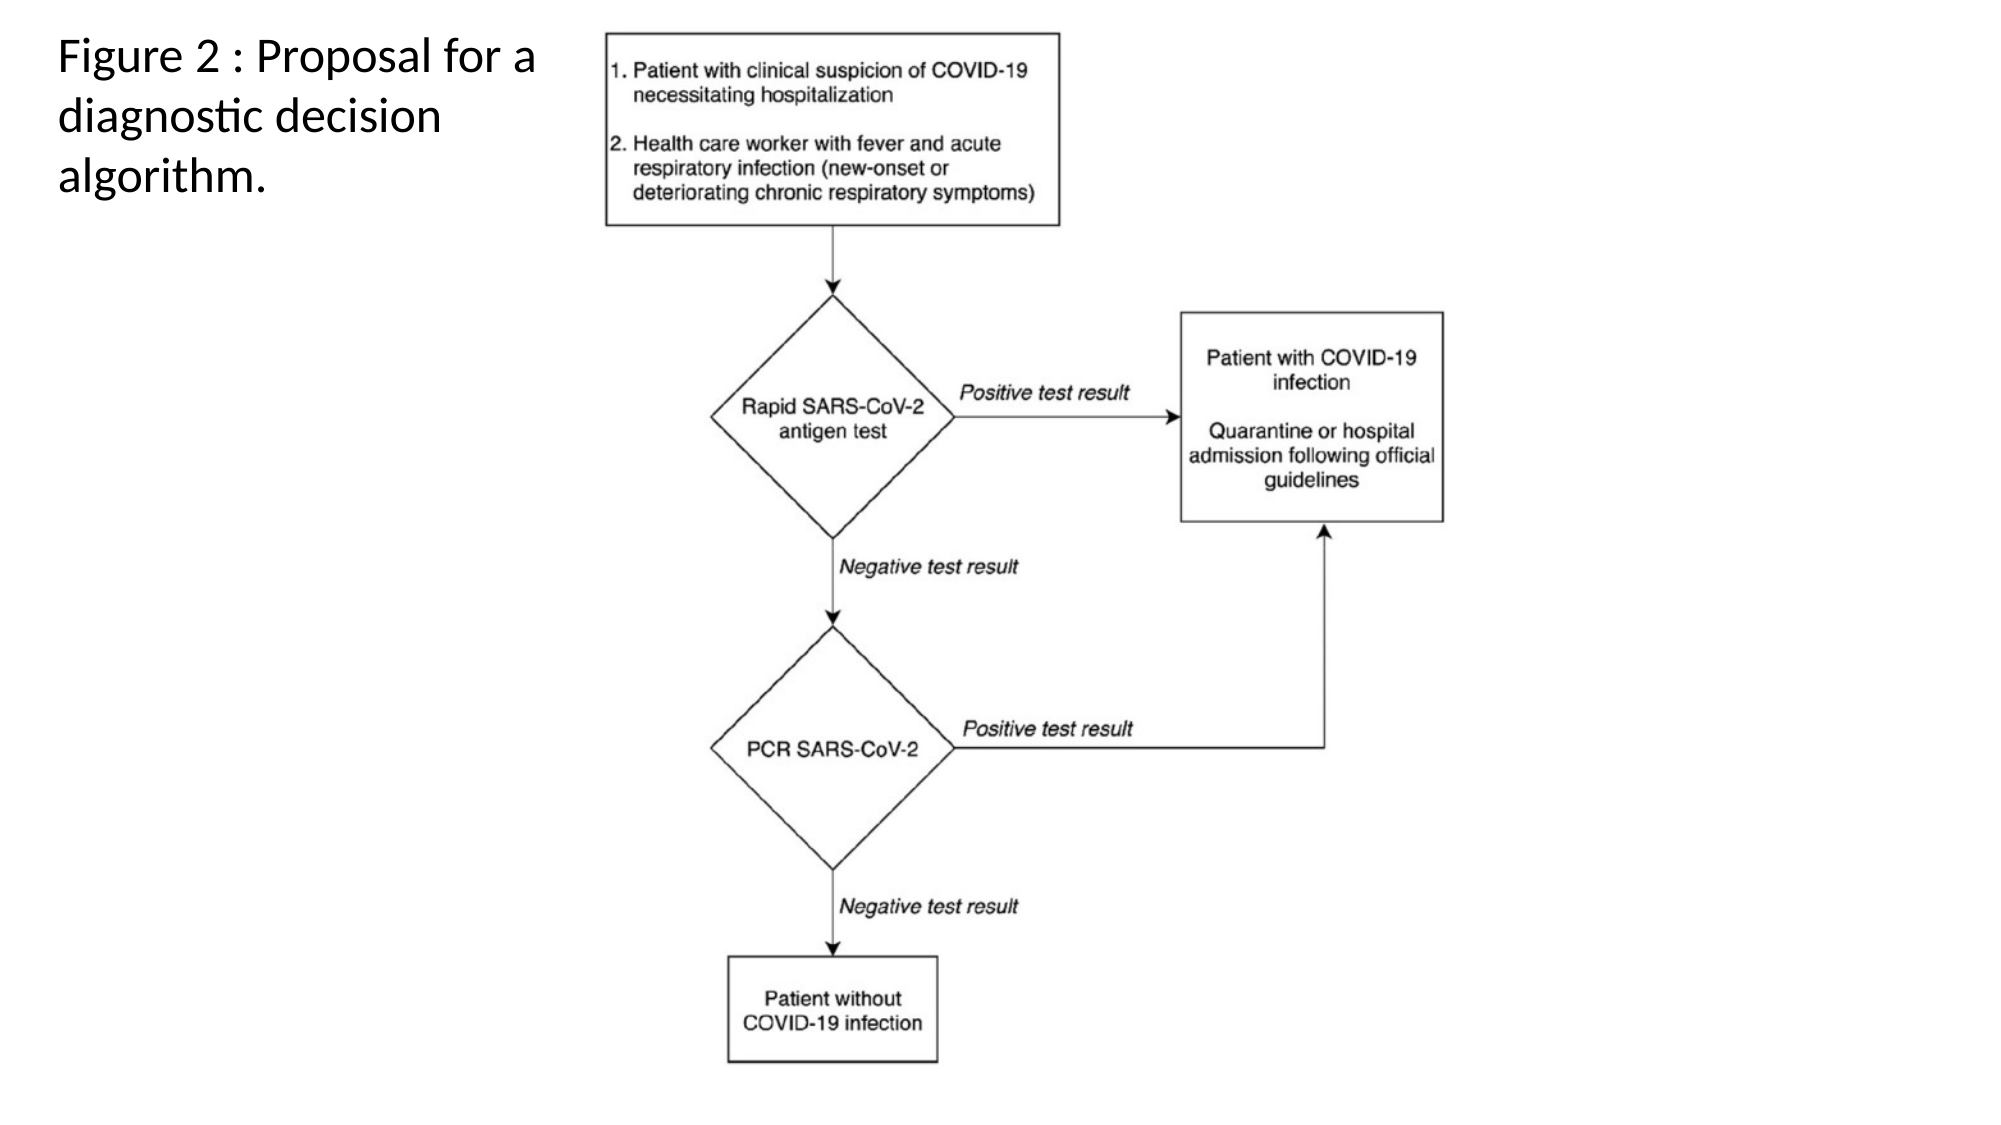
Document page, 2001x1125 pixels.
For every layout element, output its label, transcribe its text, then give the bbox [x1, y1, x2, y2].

text_box Figure 2 : Proposal for a diagnostic decision algorithm. [43, 14, 572, 210]
picture [601, 29, 1447, 1067]
